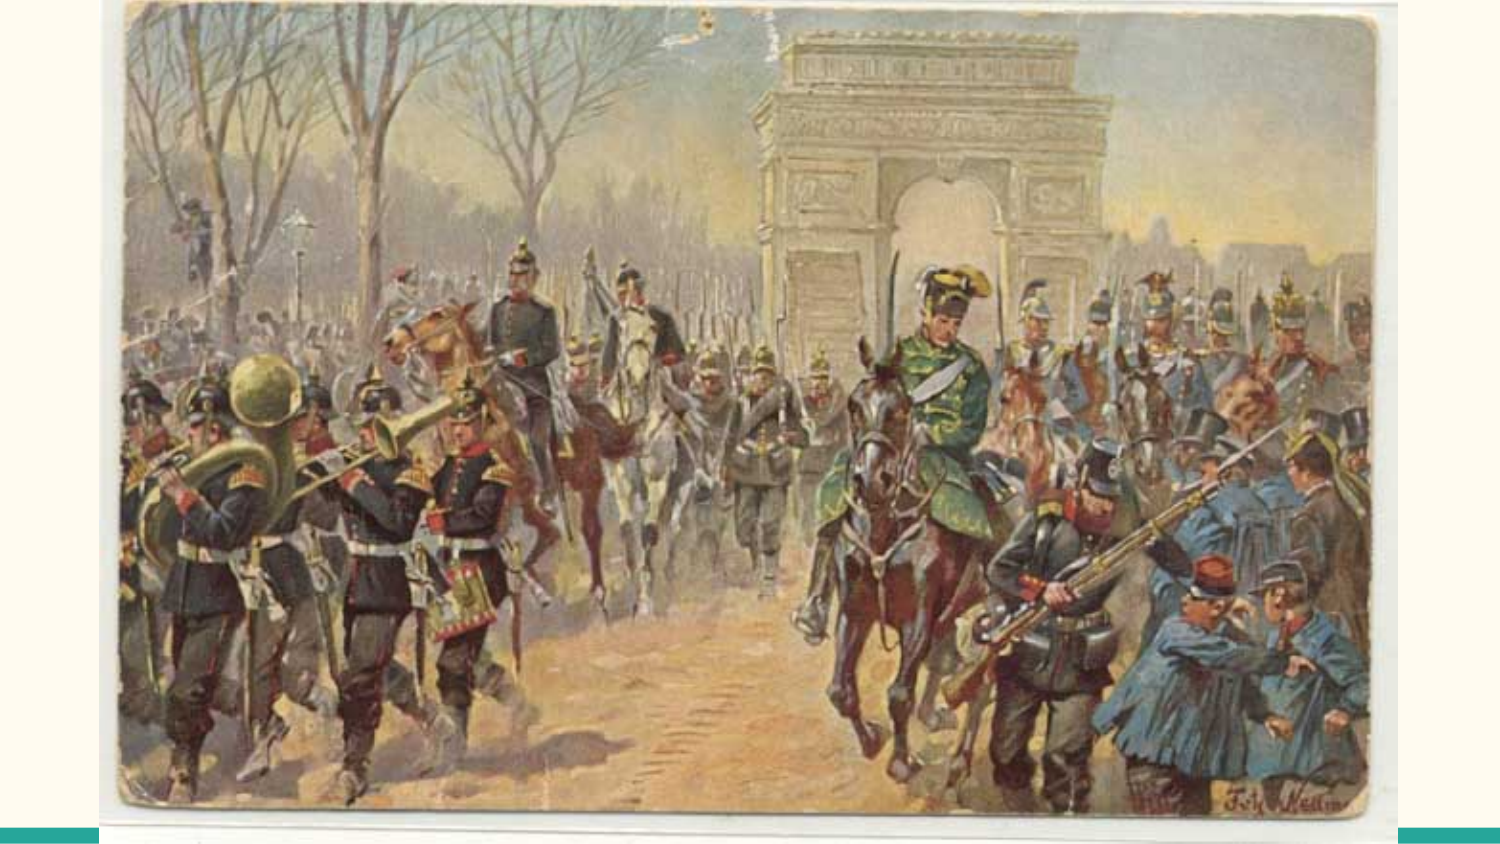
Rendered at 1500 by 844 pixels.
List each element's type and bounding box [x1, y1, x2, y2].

picture [99, 0, 1398, 844]
